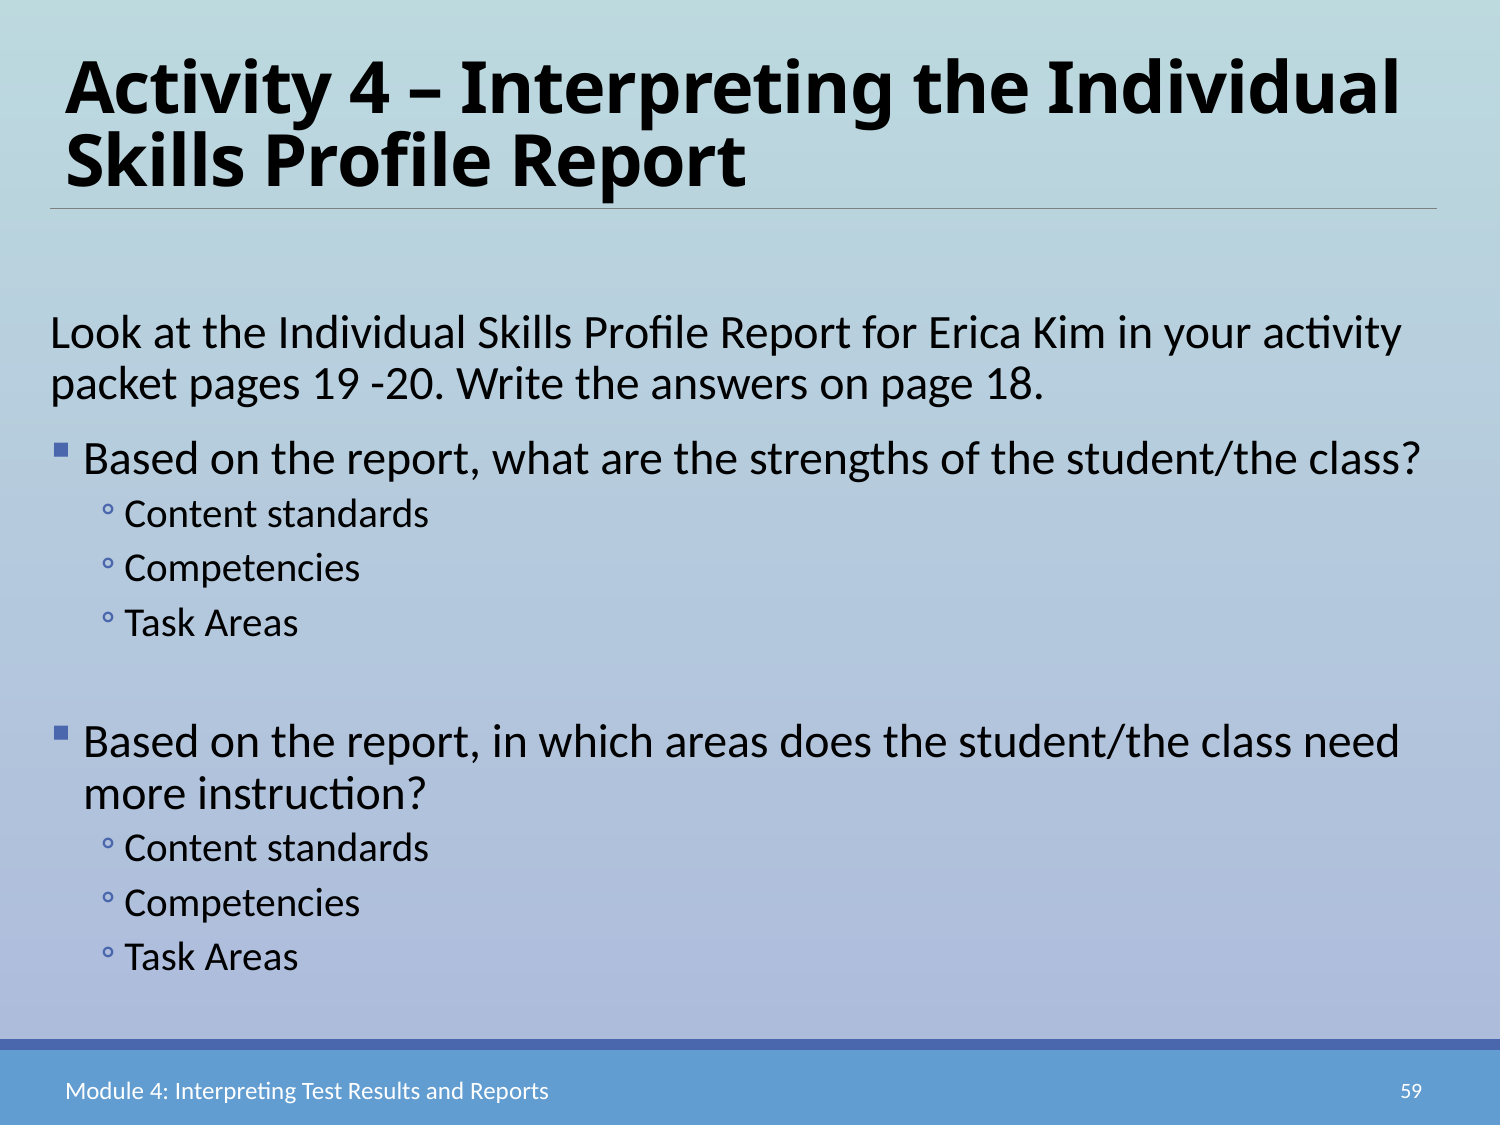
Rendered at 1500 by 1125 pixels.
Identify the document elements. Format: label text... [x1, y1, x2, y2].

list Look at the Individual Skills Profile Report for Erica Kim in your activity packet pages 19 -20. Write the answers on page 18. Based on the report, what are the strengths of the student/the class? Content standards Competencies Task Areas Based on the report, in which areas does the student/the class need more instruction? Content standards Competencies Task Areas [50, 218, 1438, 1013]
footer Module 4: Interpreting Test Results and Reports [50, 1059, 1047, 1120]
title Activity 4 – Interpreting the Individual Skills Profile Report [50, 47, 1450, 209]
slide_number 59 [1218, 1059, 1438, 1120]
